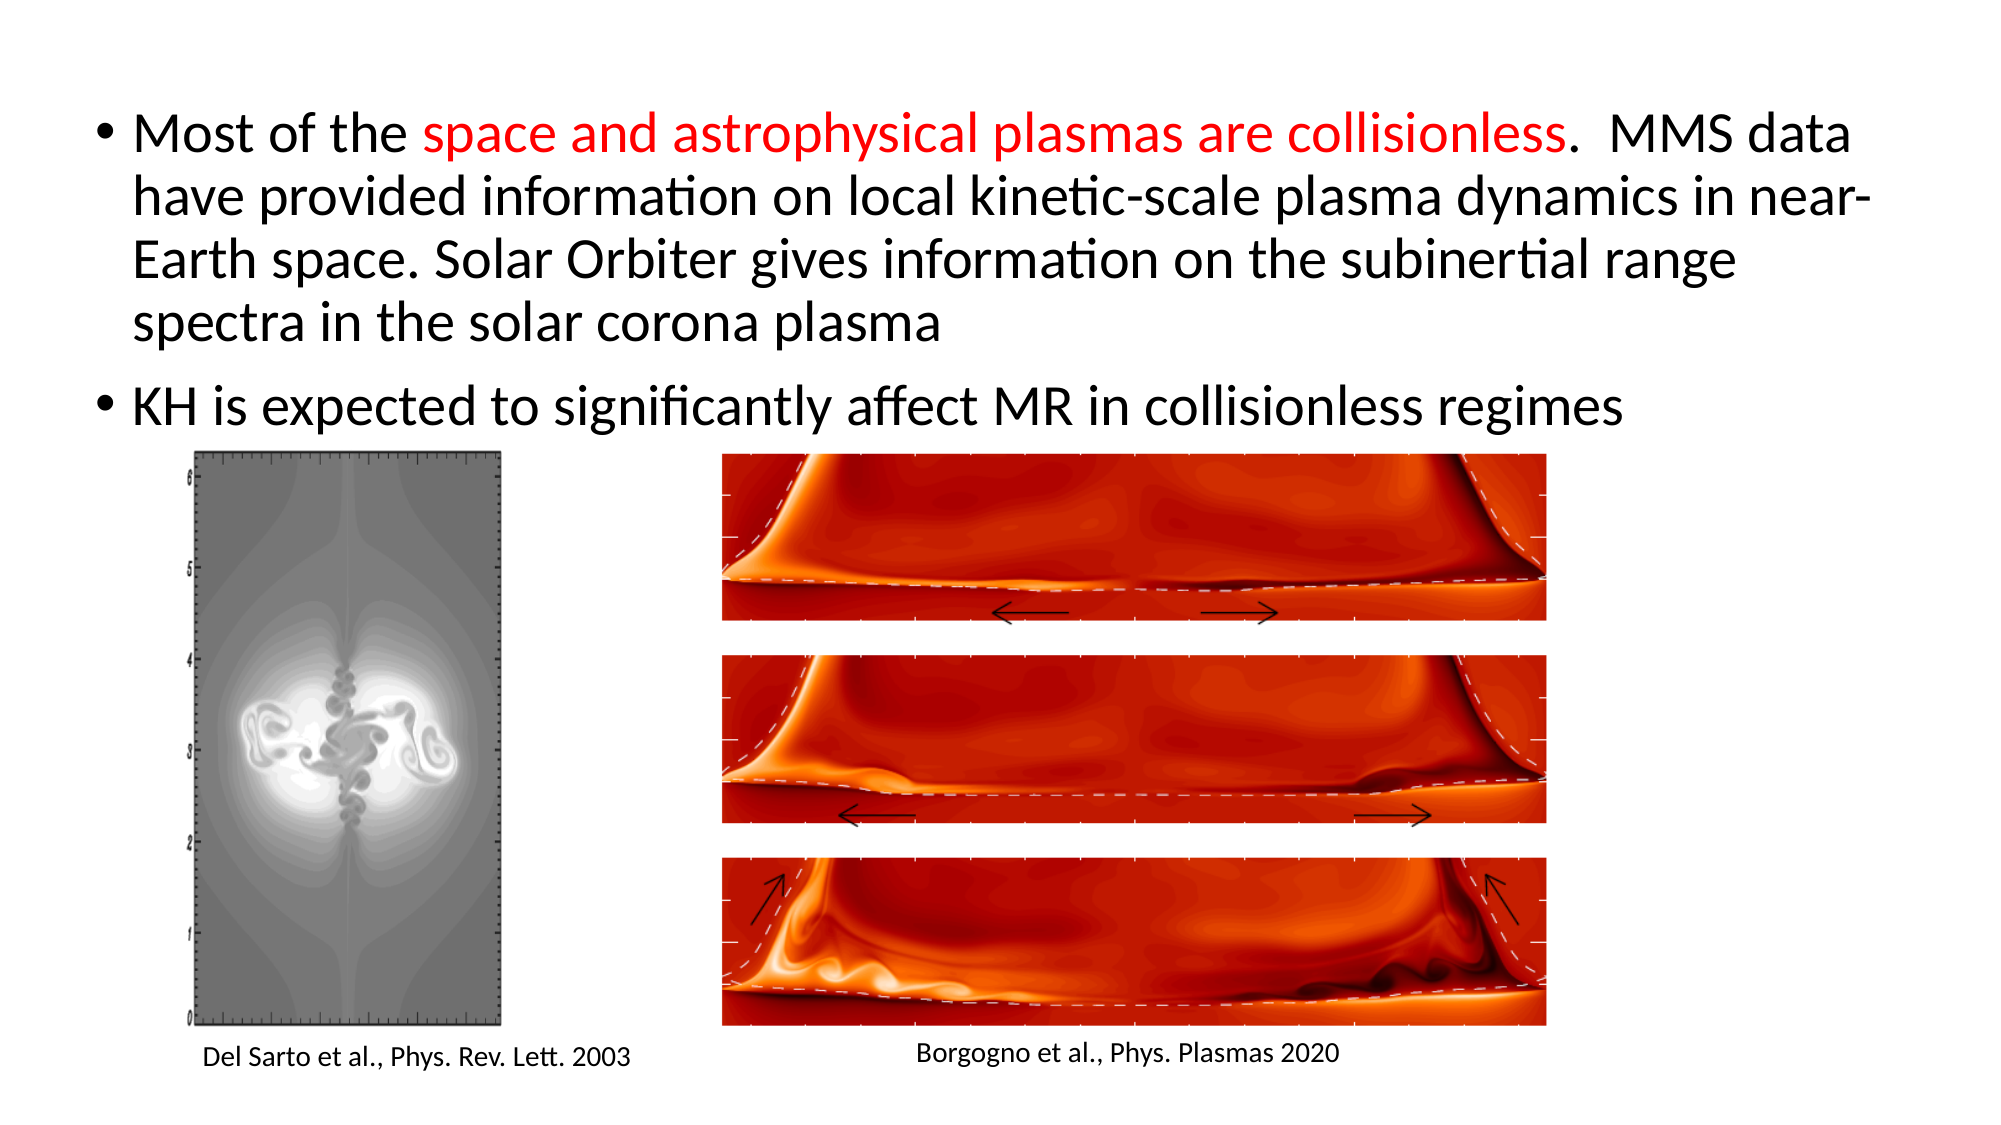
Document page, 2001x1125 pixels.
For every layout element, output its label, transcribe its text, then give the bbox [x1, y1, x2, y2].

picture [185, 449, 503, 1031]
list Most of the space and astrophysical plasmas are collisionless. MMS data have provided information on local kinetic-scale plasma dynamics in near-Earth space. Solar Orbiter gives information on the subinertial range spectra in the solar corona plasma KH is expected to significantly affect MR in collisionless regimes [80, 94, 1920, 981]
text_box Borgogno et al., Phys. Plasmas 2020 [901, 1031, 1355, 1076]
text_box Del Sarto et al., Phys. Rev. Lett. 2003 [188, 1030, 647, 1080]
picture [716, 449, 1548, 1031]
